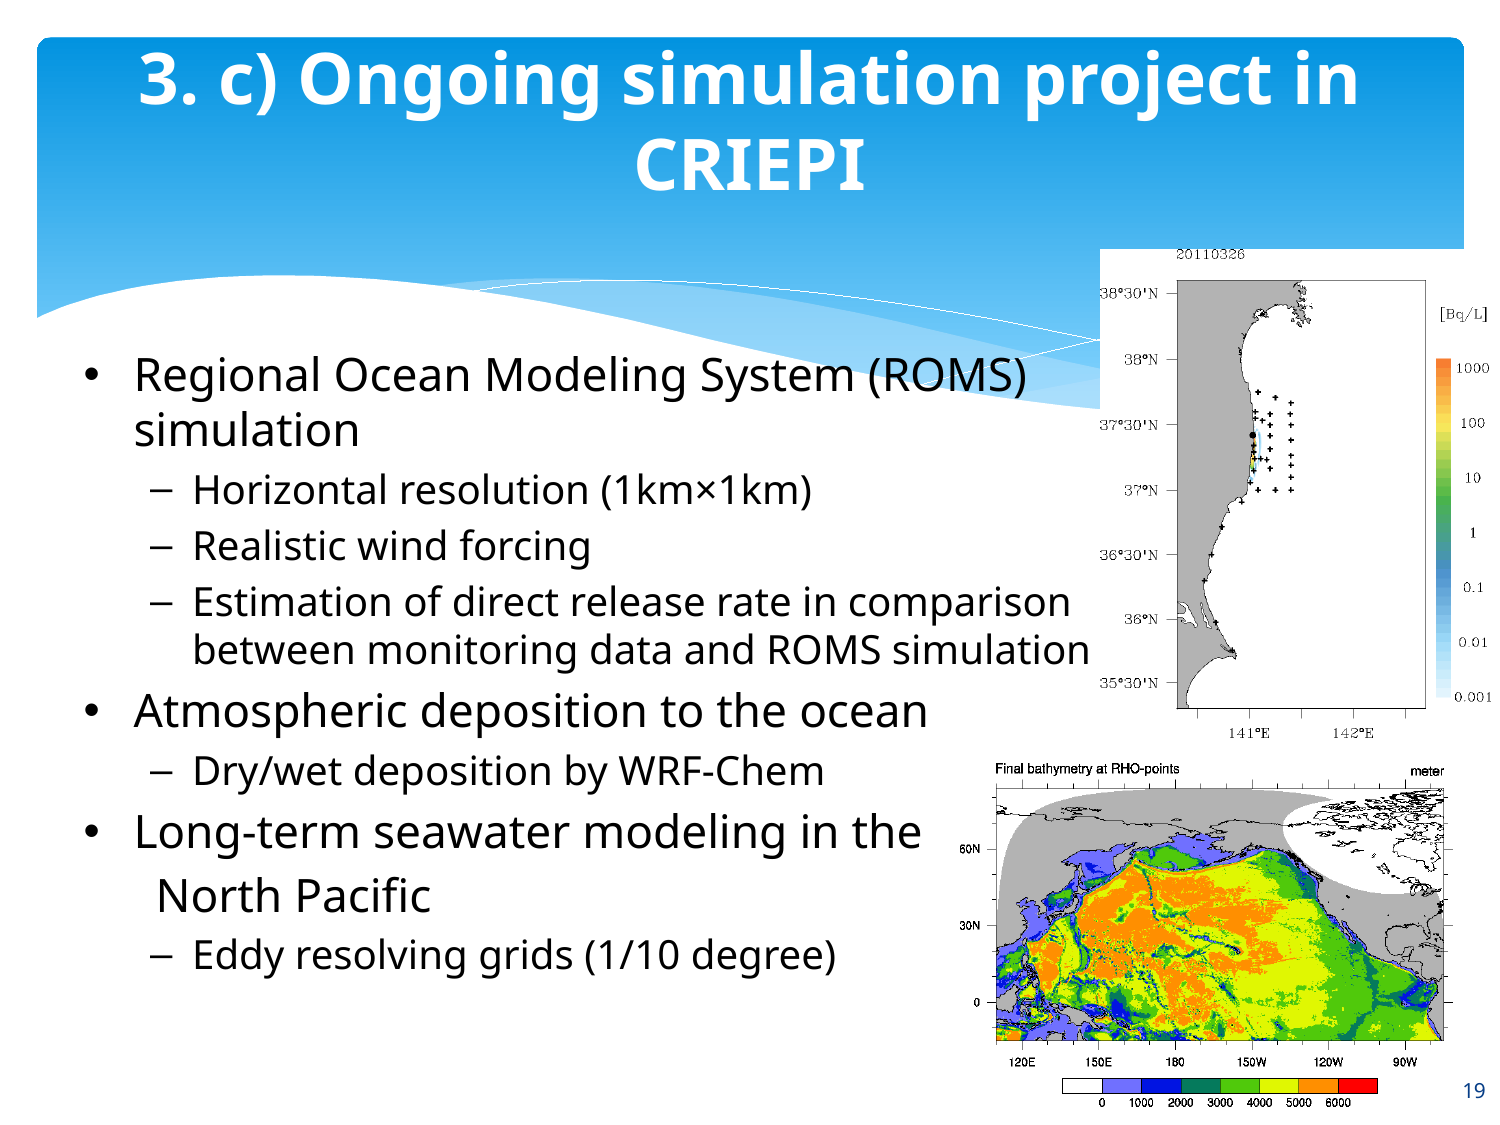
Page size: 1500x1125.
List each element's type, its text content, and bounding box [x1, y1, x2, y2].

text_box 3. c) Ongoing simulation project in CRIEPI [37, 25, 1463, 213]
text_box Regional Ocean Modeling System (ROMS) simulation Horizontal resolution (1km×1km) Realistic wind forcing Estimation of direct release rate in comparison between monitoring data and ROMS simulation Atmospheric deposition to the ocean Dry/wet deposition by WRF-Chem Long-term seawater modeling in the North Pacific Eddy resolving grids (1/10 degree) [68, 338, 1117, 1035]
picture [1100, 249, 1491, 738]
slide_number 19 [1310, 1062, 1500, 1123]
picture [947, 759, 1463, 1110]
